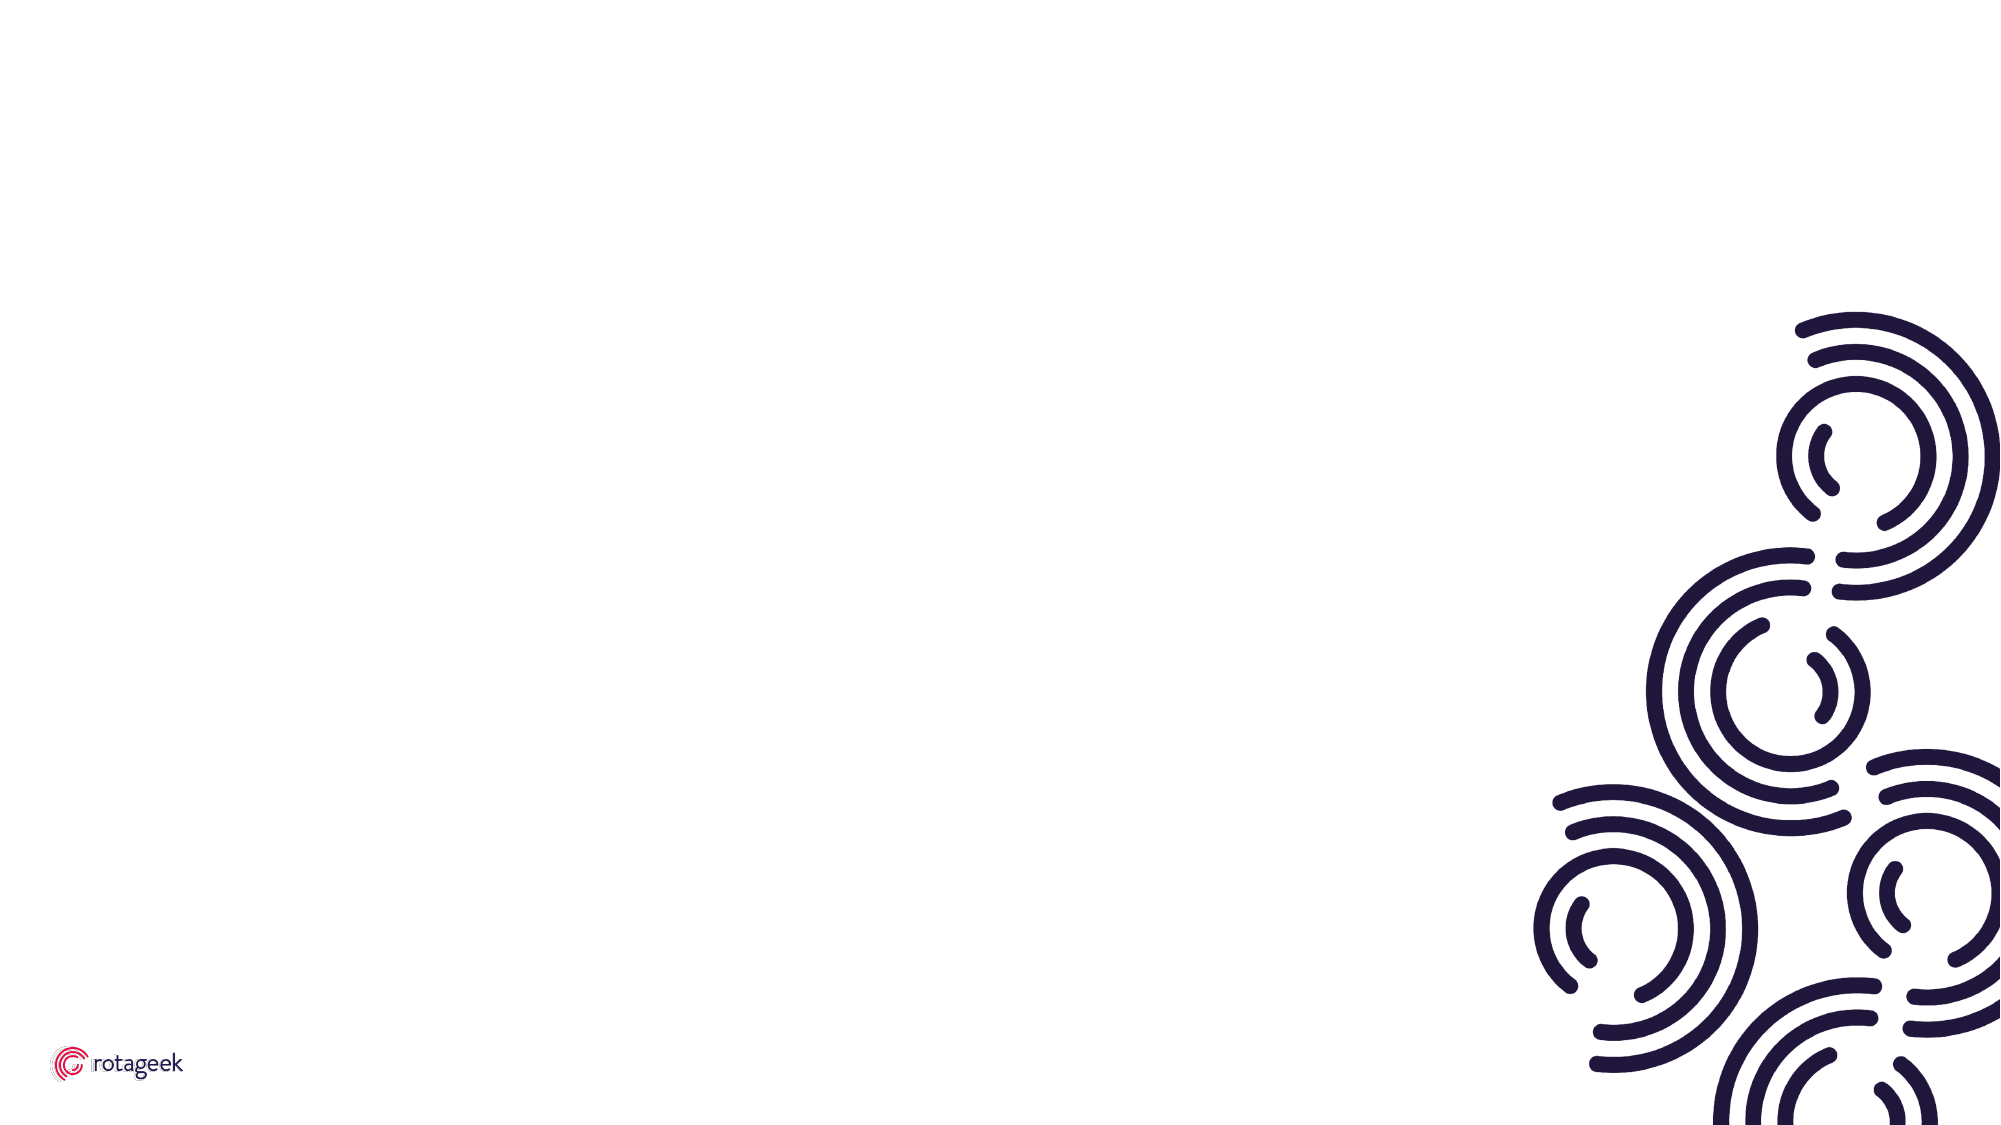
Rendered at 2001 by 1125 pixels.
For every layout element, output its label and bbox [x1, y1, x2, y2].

picture [1505, 263, 2000, 1124]
picture [37, 1029, 201, 1101]
